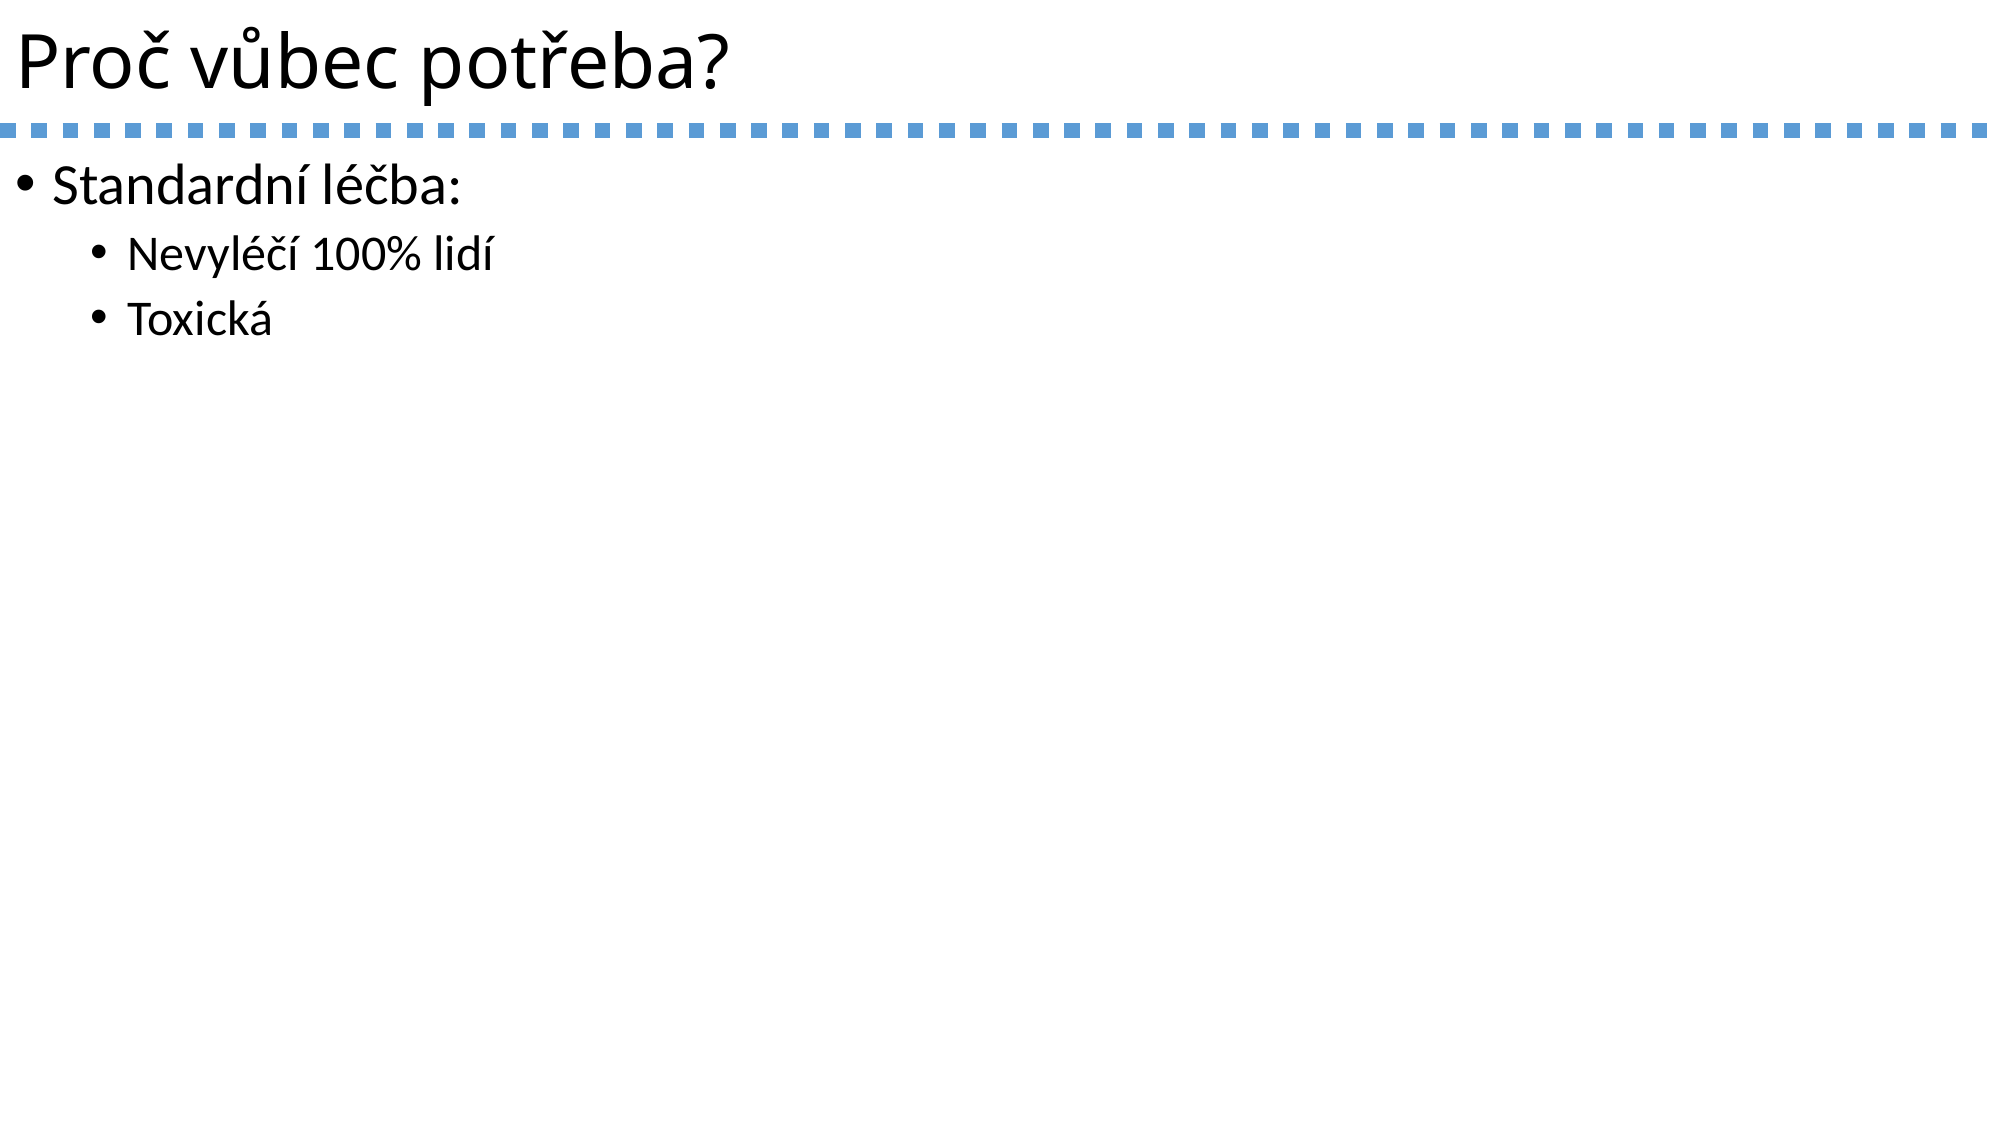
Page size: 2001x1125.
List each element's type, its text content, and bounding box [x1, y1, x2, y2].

list Standardní léčba: Nevyléčí 100% lidí Toxická [0, 146, 2000, 1125]
title Proč vůbec potřeba? [0, 0, 2000, 129]
